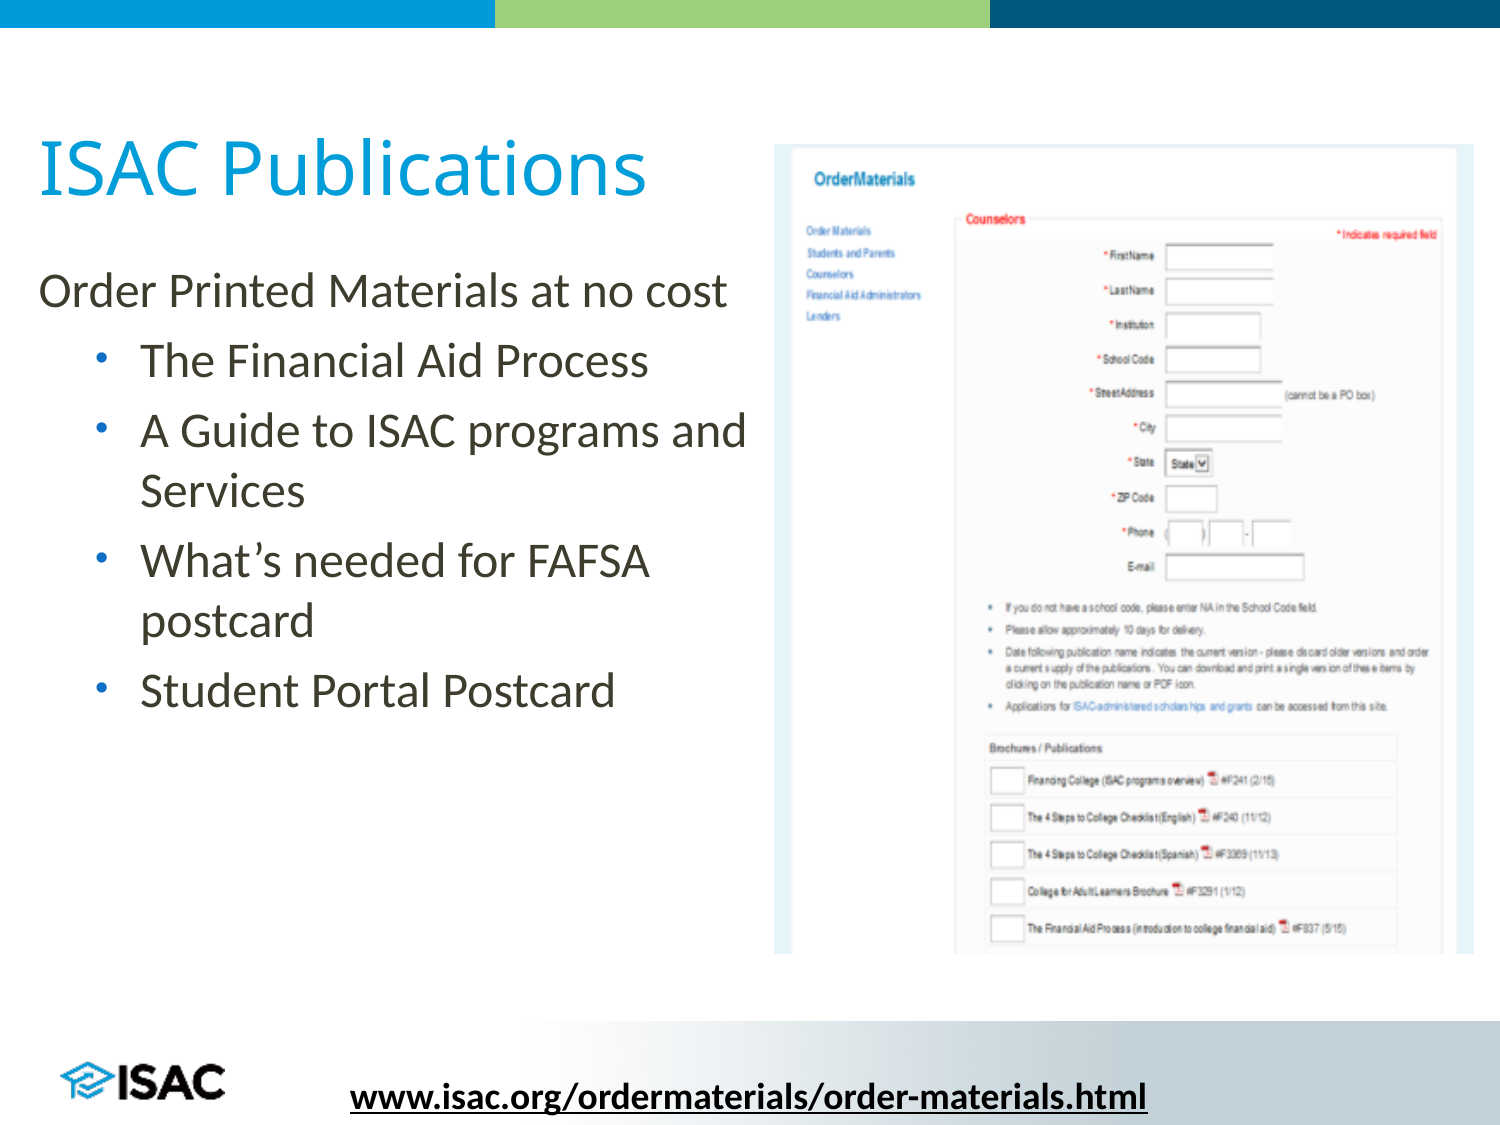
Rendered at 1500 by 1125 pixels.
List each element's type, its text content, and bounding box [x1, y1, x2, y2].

text_box www.isac.org/ordermaterials/order-materials.html [3, 1064, 1500, 1125]
title ISAC Publications [24, 62, 1319, 249]
list Order Printed Materials at no cost The Financial Aid Process A Guide to ISAC programs and Services What’s needed for FAFSA postcard Student Portal Postcard [0, 249, 813, 964]
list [774, 144, 1474, 954]
picture [0, 0, 1500, 1125]
